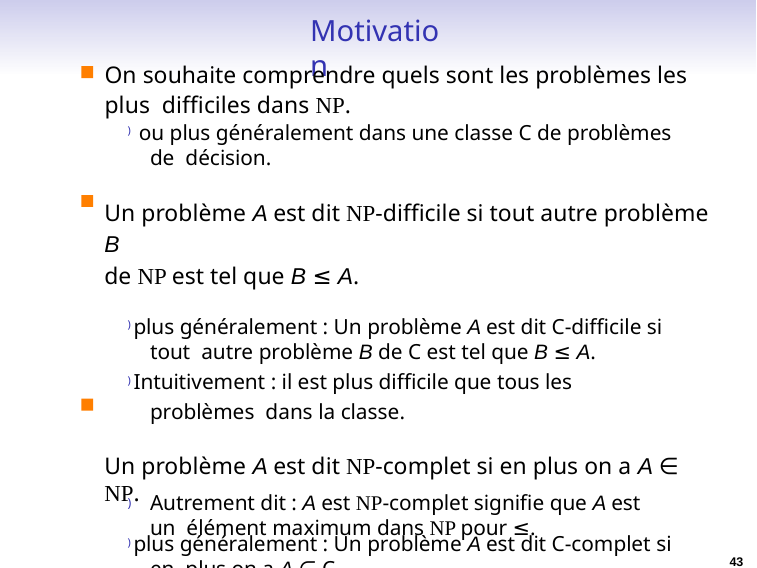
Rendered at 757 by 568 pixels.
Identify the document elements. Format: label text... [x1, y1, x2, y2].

text_box On souhaite comprendre quels sont les problèmes les plus difficiles dans NP. ) ou plus généralement dans une classe C de problèmes de décision. Un problème A est dit NP-difficile si tout autre problème B de NP est tel que B ≤ A. ) plus généralement : Un problème A est dit C-difficile si tout autre problème B de C est tel que B ≤ A. ) Intuitivement : il est plus difficile que tous les problèmes dans la classe. Un problème A est dit NP-complet si en plus on a A ∈ NP. ) plus généralement : Un problème A est dit C-complet si en plus on a A ∈ C. [83, 53, 717, 568]
text_box 43 [727, 552, 746, 568]
text_box Autrement dit : A est NP-complet signifie que A est un élément maximum dans NP pour ≤. [147, 488, 644, 540]
text_box ) [125, 491, 141, 510]
title Motivation [308, 9, 448, 53]
picture [0, 0, 756, 74]
